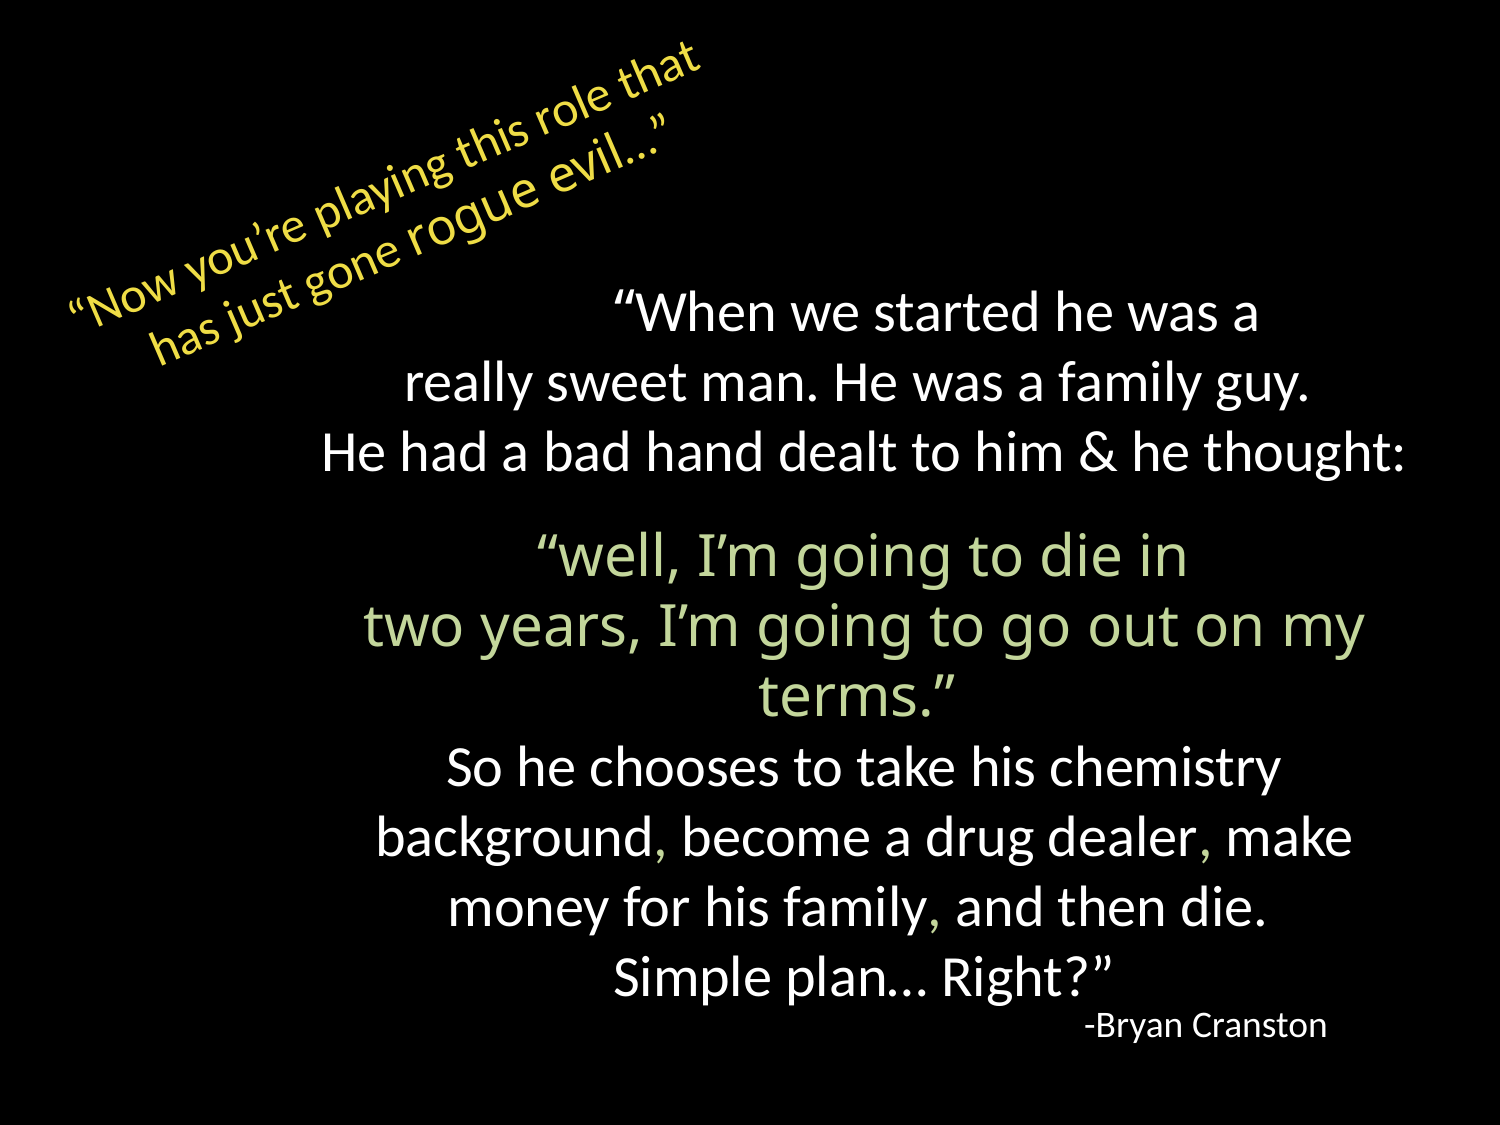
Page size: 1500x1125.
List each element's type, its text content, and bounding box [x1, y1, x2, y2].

text_box “When we started he was a really sweet man. He was a family guy. He had a bad hand dealt to him & he thought: “well, I’m going to die in two years, I’m going to go out on my terms.” So he chooses to take his chemistry background, become a drug dealer, make money for his family, and then die. Simple plan… Right?” [301, 265, 1428, 1016]
text_box -Bryan Cranston [1069, 992, 1381, 1053]
text_box “Now you’re playing this role that has just gone rogue evil…” [0, 0, 852, 455]
